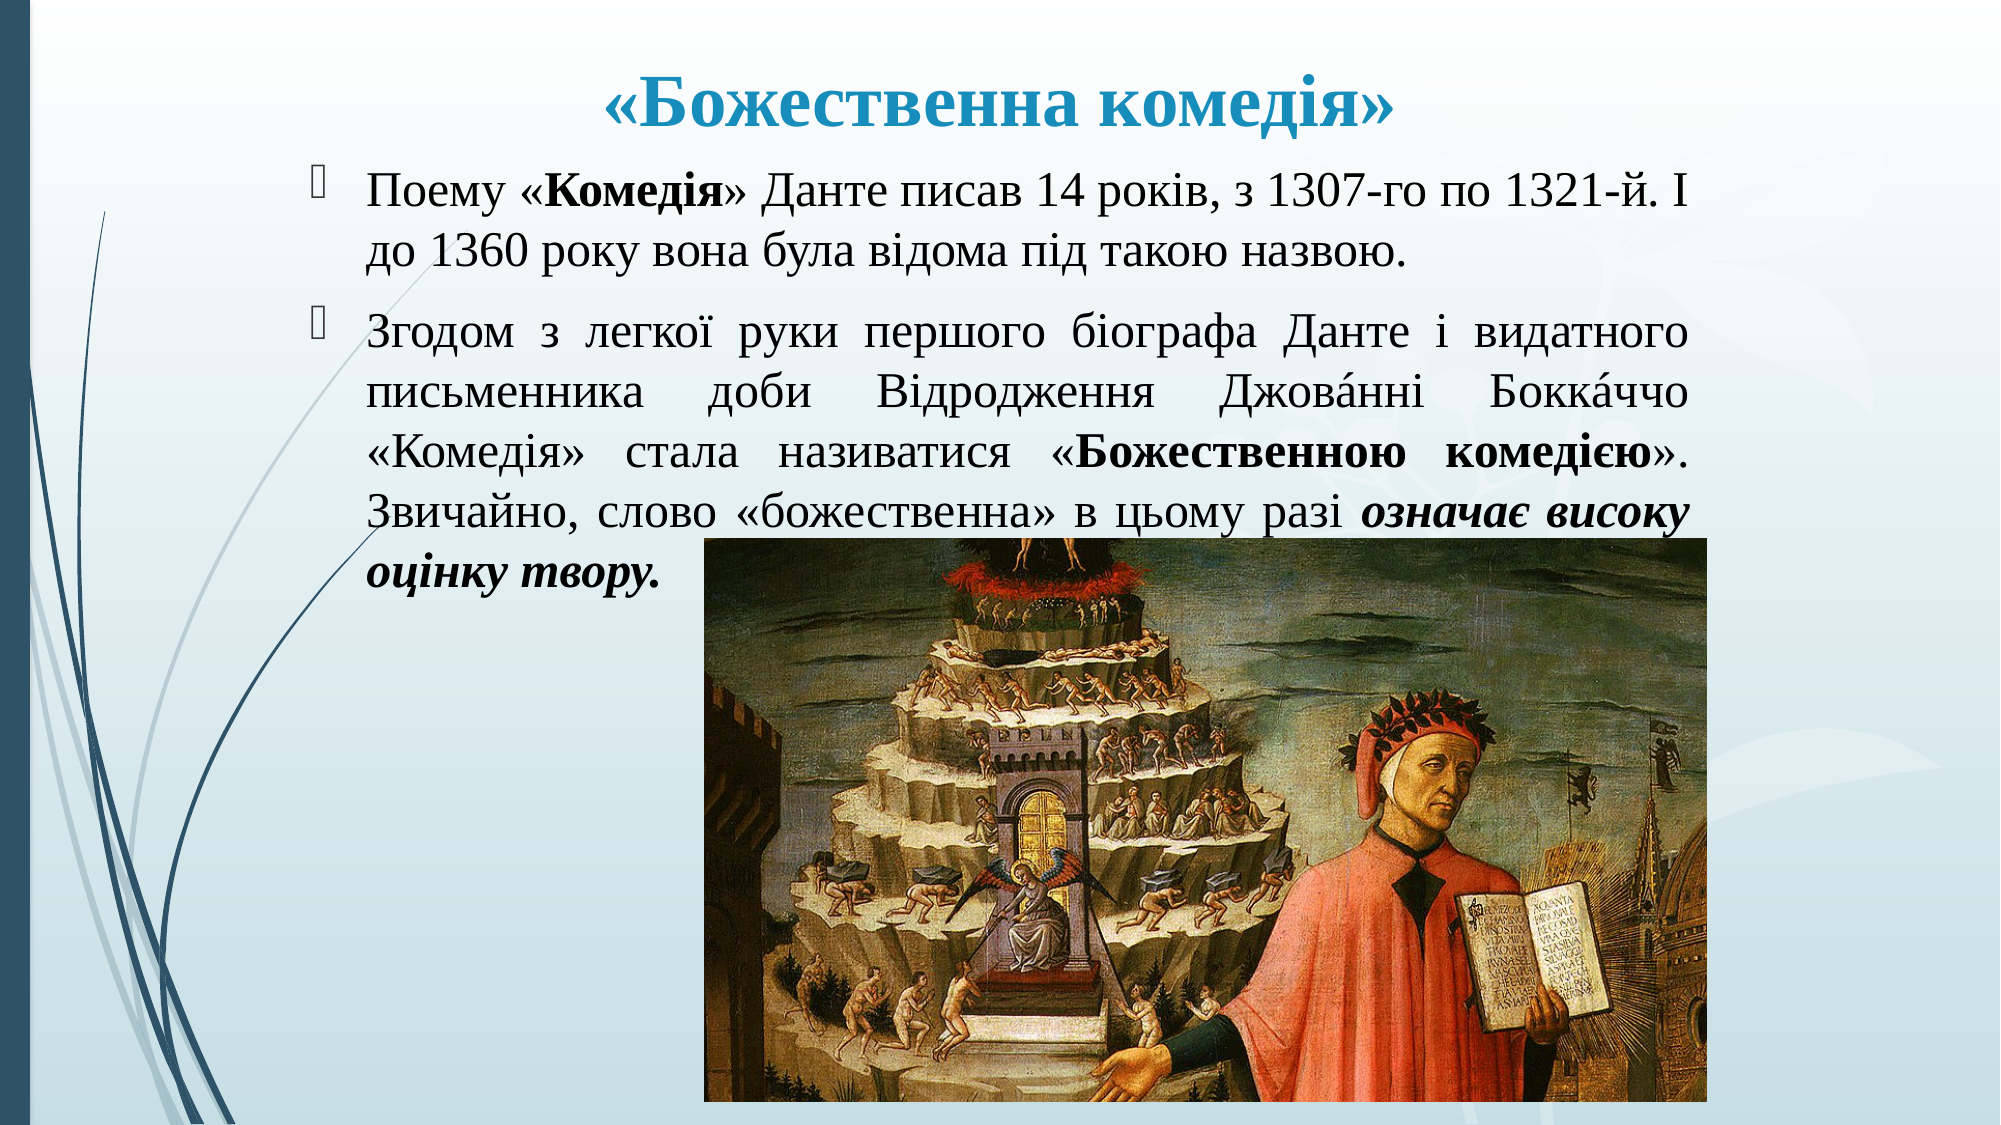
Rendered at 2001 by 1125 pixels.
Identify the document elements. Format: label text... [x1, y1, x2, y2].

picture [704, 538, 1708, 1103]
list Поему «Комедія» Данте писав 14 років, з 1307-го по 1321-й. І до 1360 року вона була відома під такою назвою. Згодом з легкої руки першого біографа Данте і видатного письменника доби Відродження Джовáнні Боккáччо «Комедія» стала називатися «Божественною комедією». Звичайно, слово «божественна» в цьому разі означає високу оцінку твору. [294, 149, 1705, 1083]
title «Божественна комедія» [295, 37, 1705, 149]
